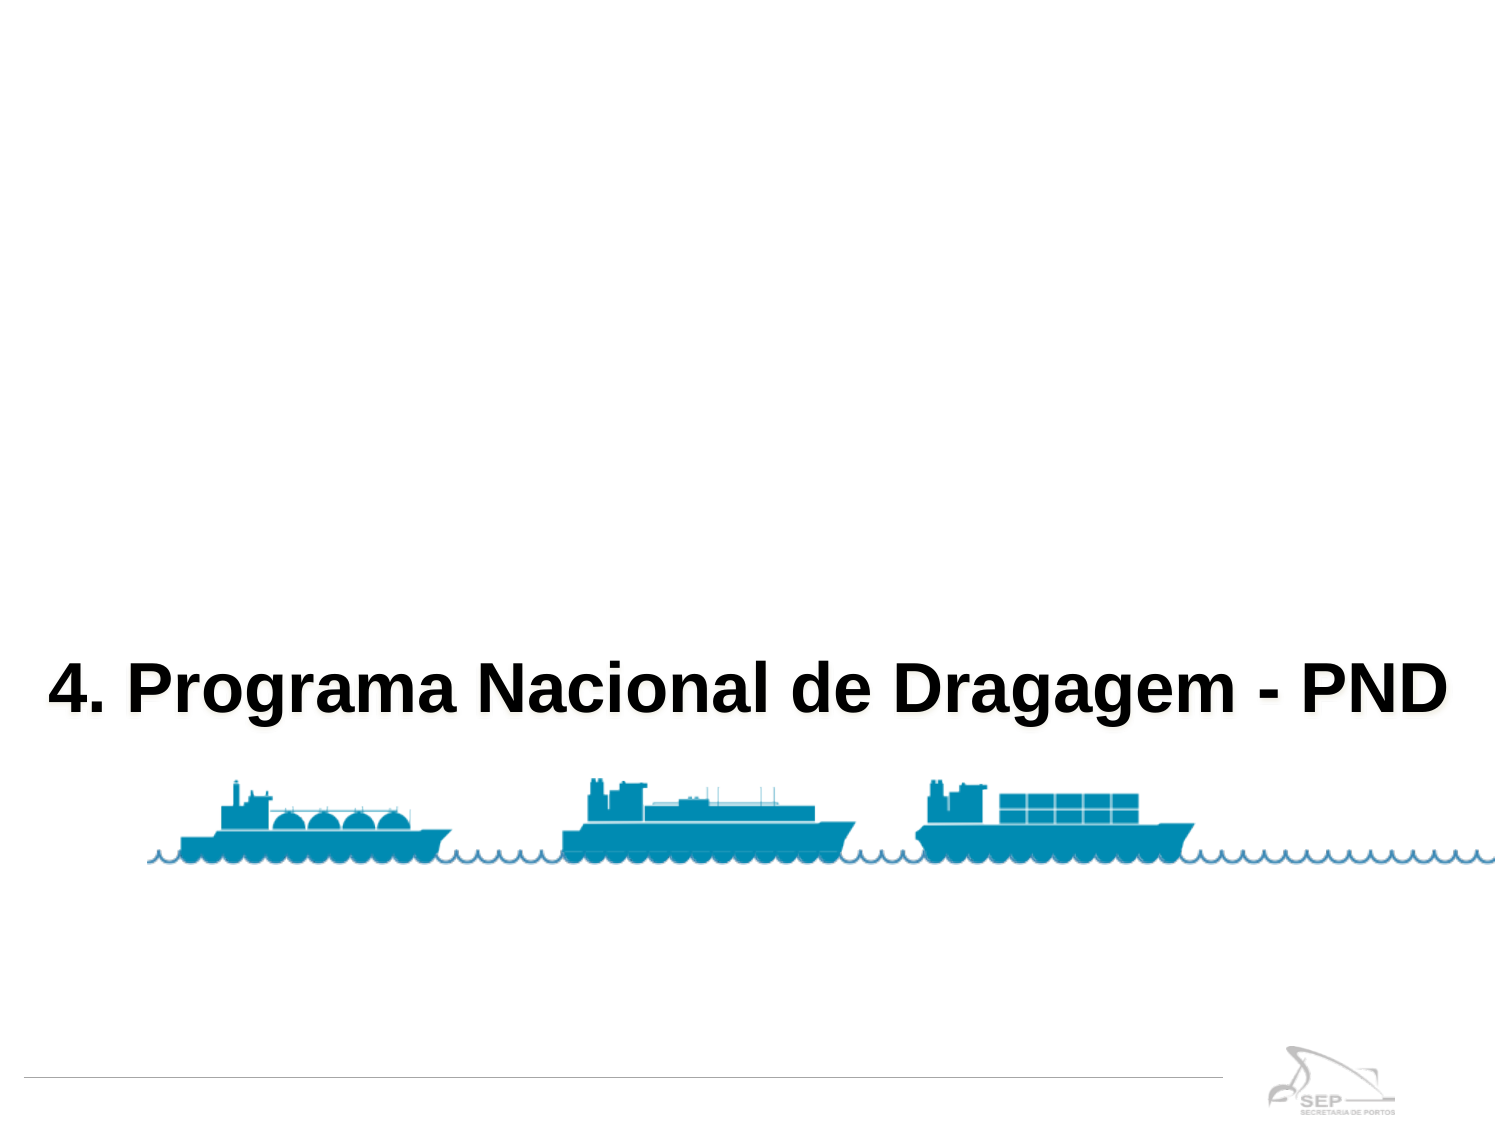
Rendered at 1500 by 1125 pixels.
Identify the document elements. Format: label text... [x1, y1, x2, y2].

text_box 4. Programa Nacional de Dragagem - PND [0, 651, 1500, 775]
picture [1267, 1046, 1395, 1115]
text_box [147, 778, 1495, 870]
